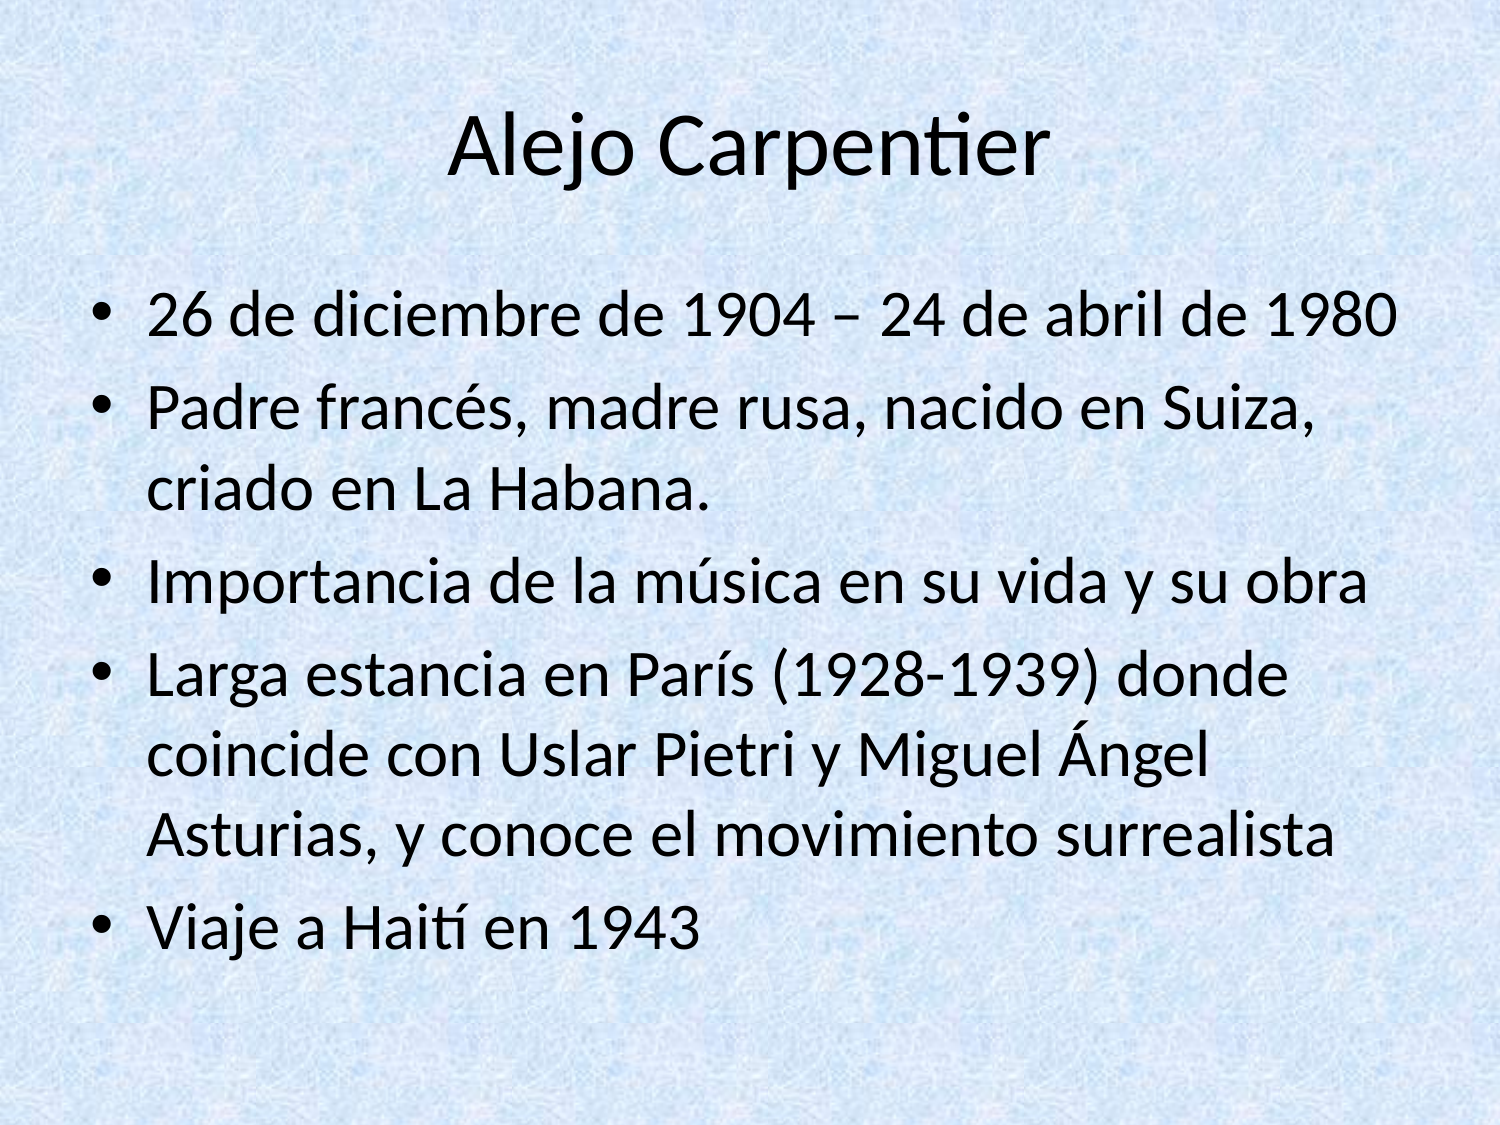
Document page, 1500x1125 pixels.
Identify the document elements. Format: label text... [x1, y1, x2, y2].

title Alejo Carpentier [75, 45, 1425, 233]
list 26 de diciembre de 1904 – 24 de abril de 1980 Padre francés, madre rusa, nacido en Suiza, criado en La Habana. Importancia de la música en su vida y su obra Larga estancia en París (1928-1939) donde coincide con Uslar Pietri y Miguel Ángel Asturias, y conoce el movimiento surrealista Viaje a Haití en 1943 [75, 262, 1425, 1005]
picture [0, 0, 1500, 1125]
